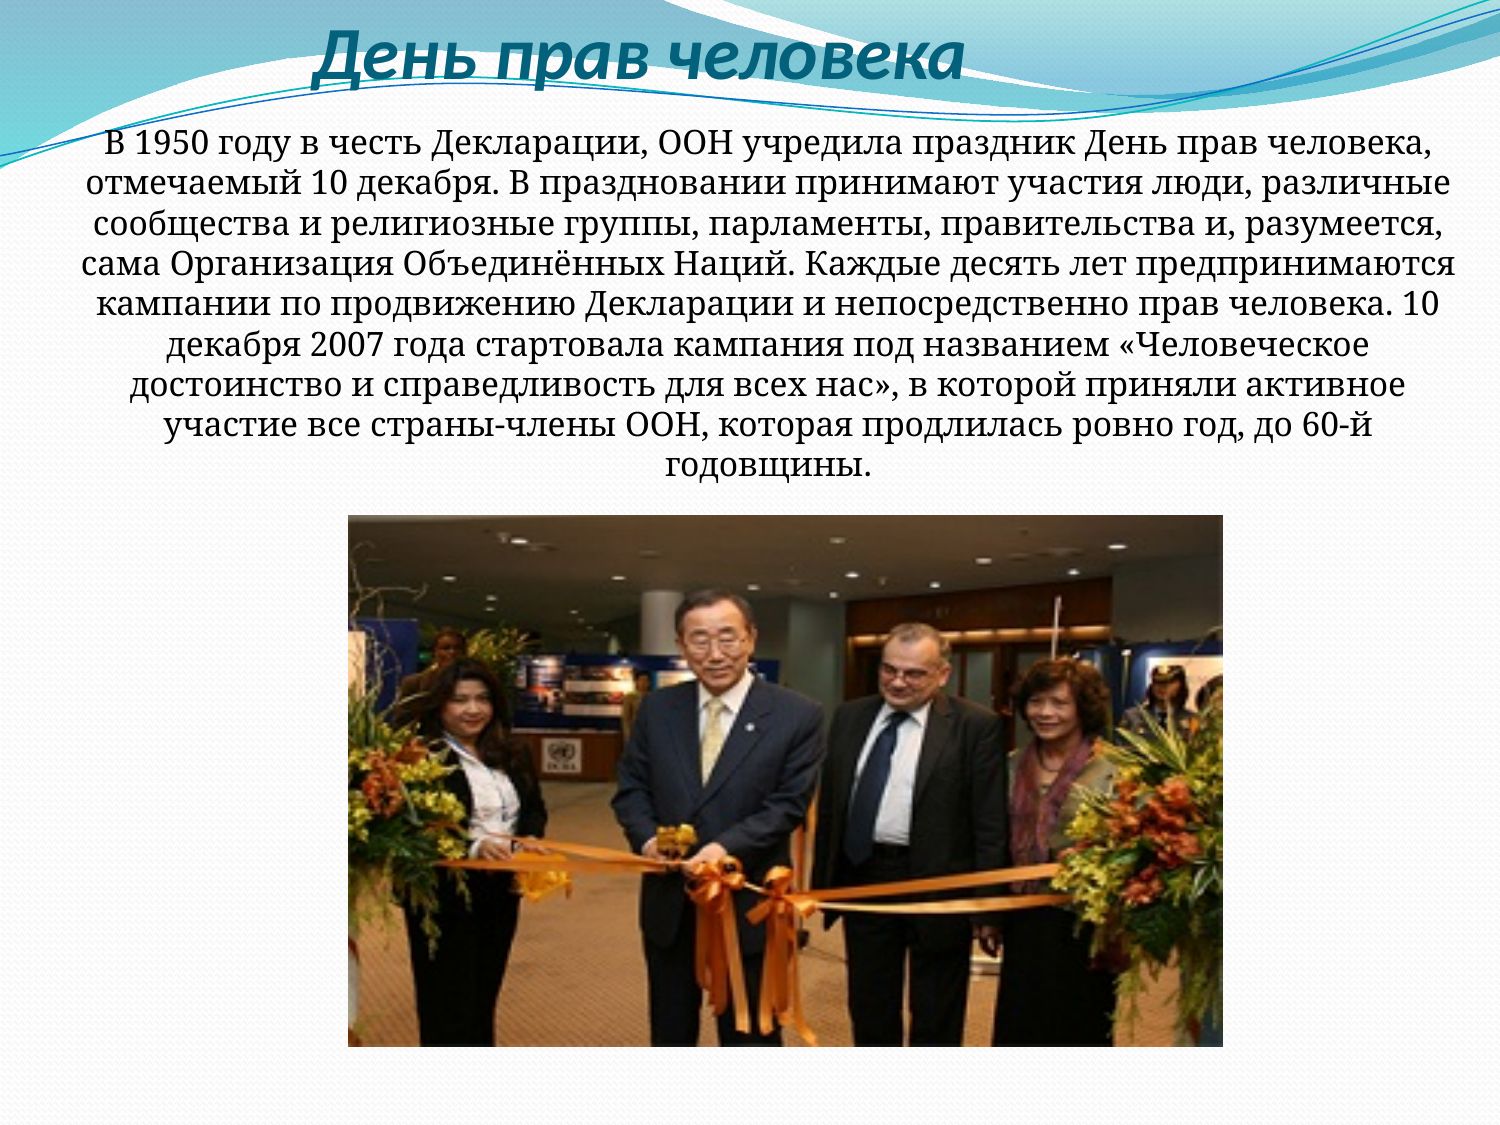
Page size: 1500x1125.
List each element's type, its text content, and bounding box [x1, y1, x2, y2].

title День прав человека [312, 0, 1258, 95]
list В 1950 году в честь Декларации, ООН учредила праздник День прав человека, отмечаемый 10 декабря. В праздновании принимают участия люди, различные сообщества и религиозные группы, парламенты, правительства и, разумеется, сама Организация Объединённых Наций. Каждые десять лет предпринимаются кампании по продвижению Декларации и непосредственно прав человека. 10 декабря 2007 года стартовала кампания под названием «Человеческое достоинство и справедливость для всех нас», в которой приняли активное участие все страны-члены ООН, которая продлилась ровно год, до 60-й годовщины. [64, 113, 1473, 492]
picture [348, 514, 1223, 1048]
